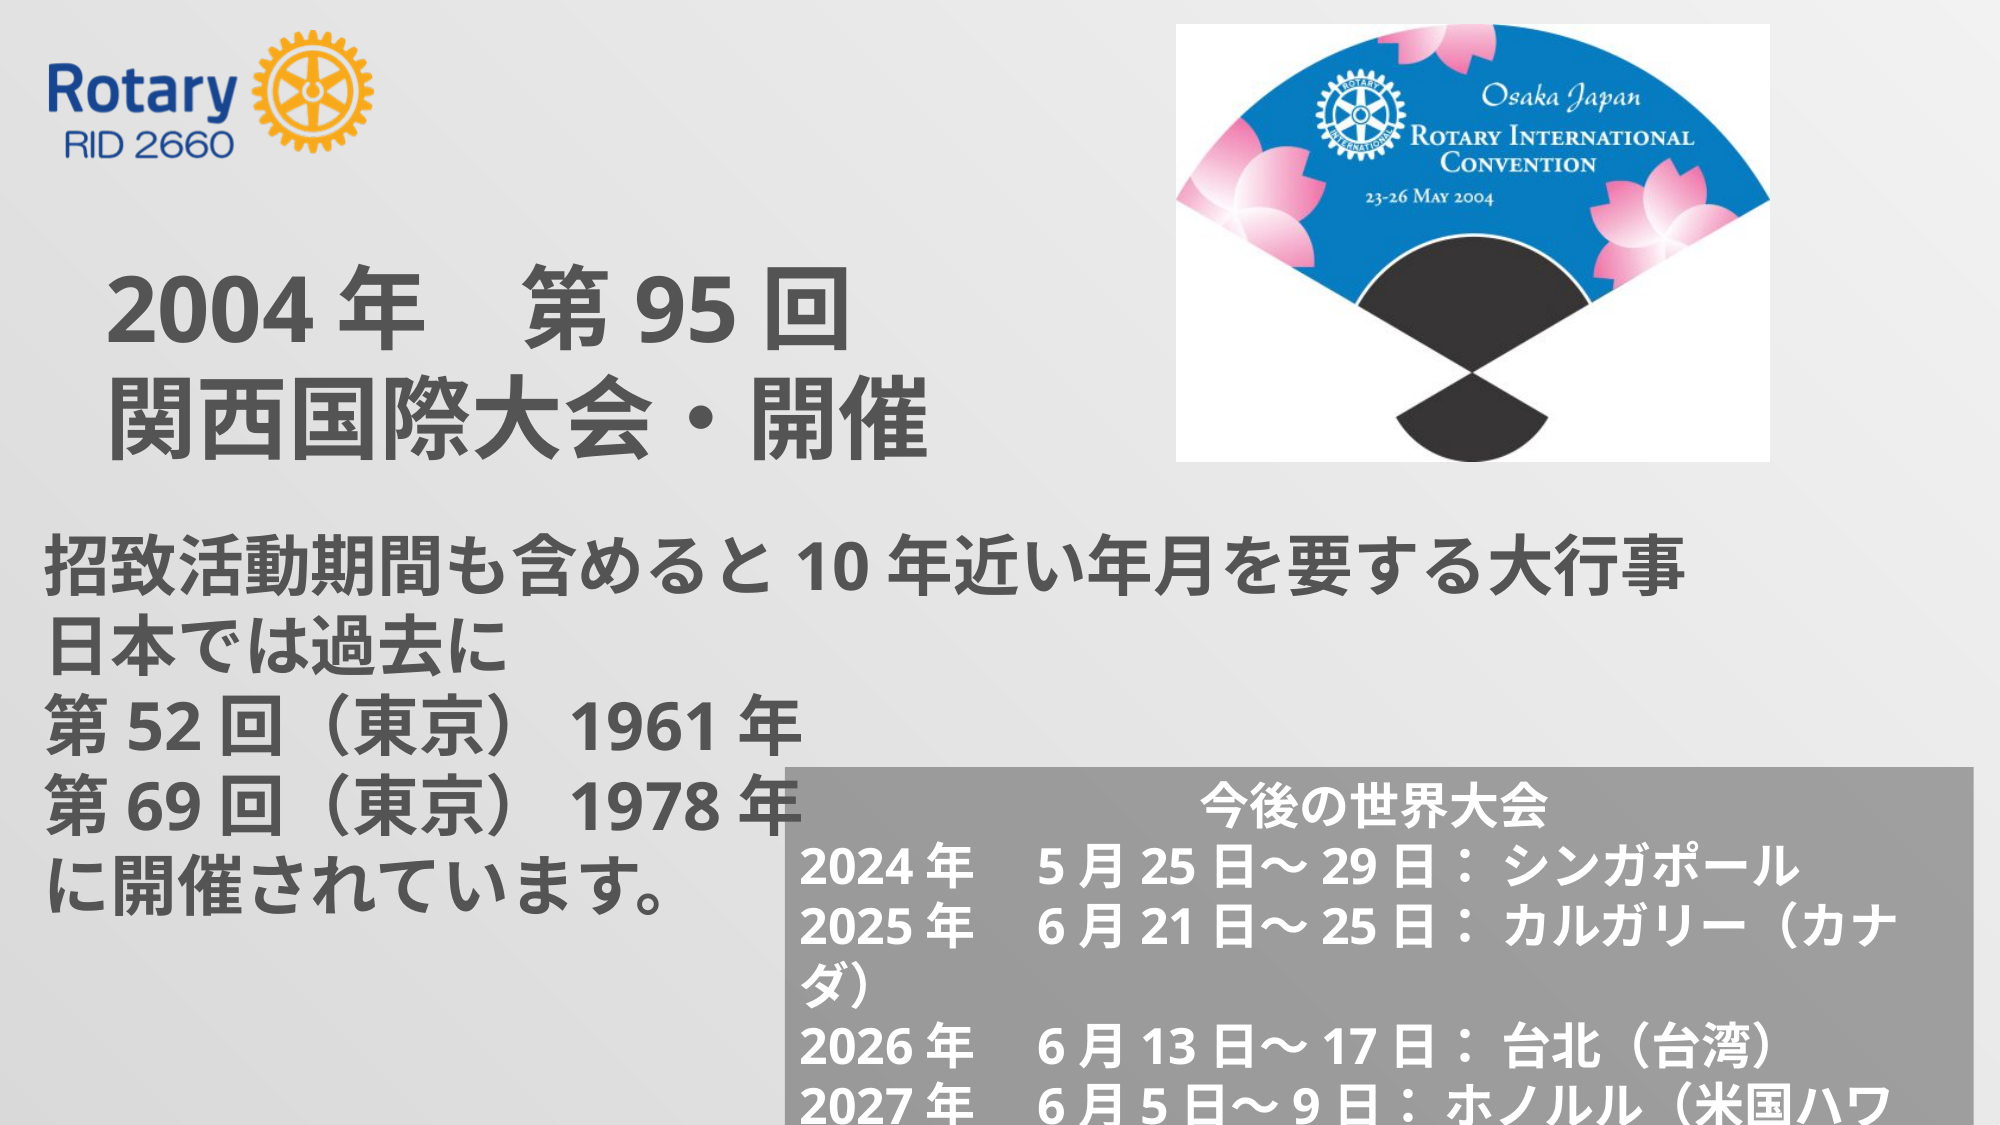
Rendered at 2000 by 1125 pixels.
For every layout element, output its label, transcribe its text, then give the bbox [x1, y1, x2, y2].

text_box 今後の世界大会 2024年 5月25日～29日： シンガポール 2025年 6月21日～25日： カルガリー（カナダ） 2026年 6月13日～17日： 台北（台湾） 2027年 6月5日～9日： ホノルル（米国ハワイ） [784, 767, 1974, 1125]
text_box 2004年 第95回 関西国際大会・開催 [90, 243, 1091, 516]
text_box 招致活動期間も含めると10年近い年月を要する大行事 日本では過去に 第52回（東京）1961年 第69回（東京）1978年 に開催されています。 [29, 516, 1813, 931]
picture [1176, 24, 1770, 463]
picture [43, 30, 377, 182]
